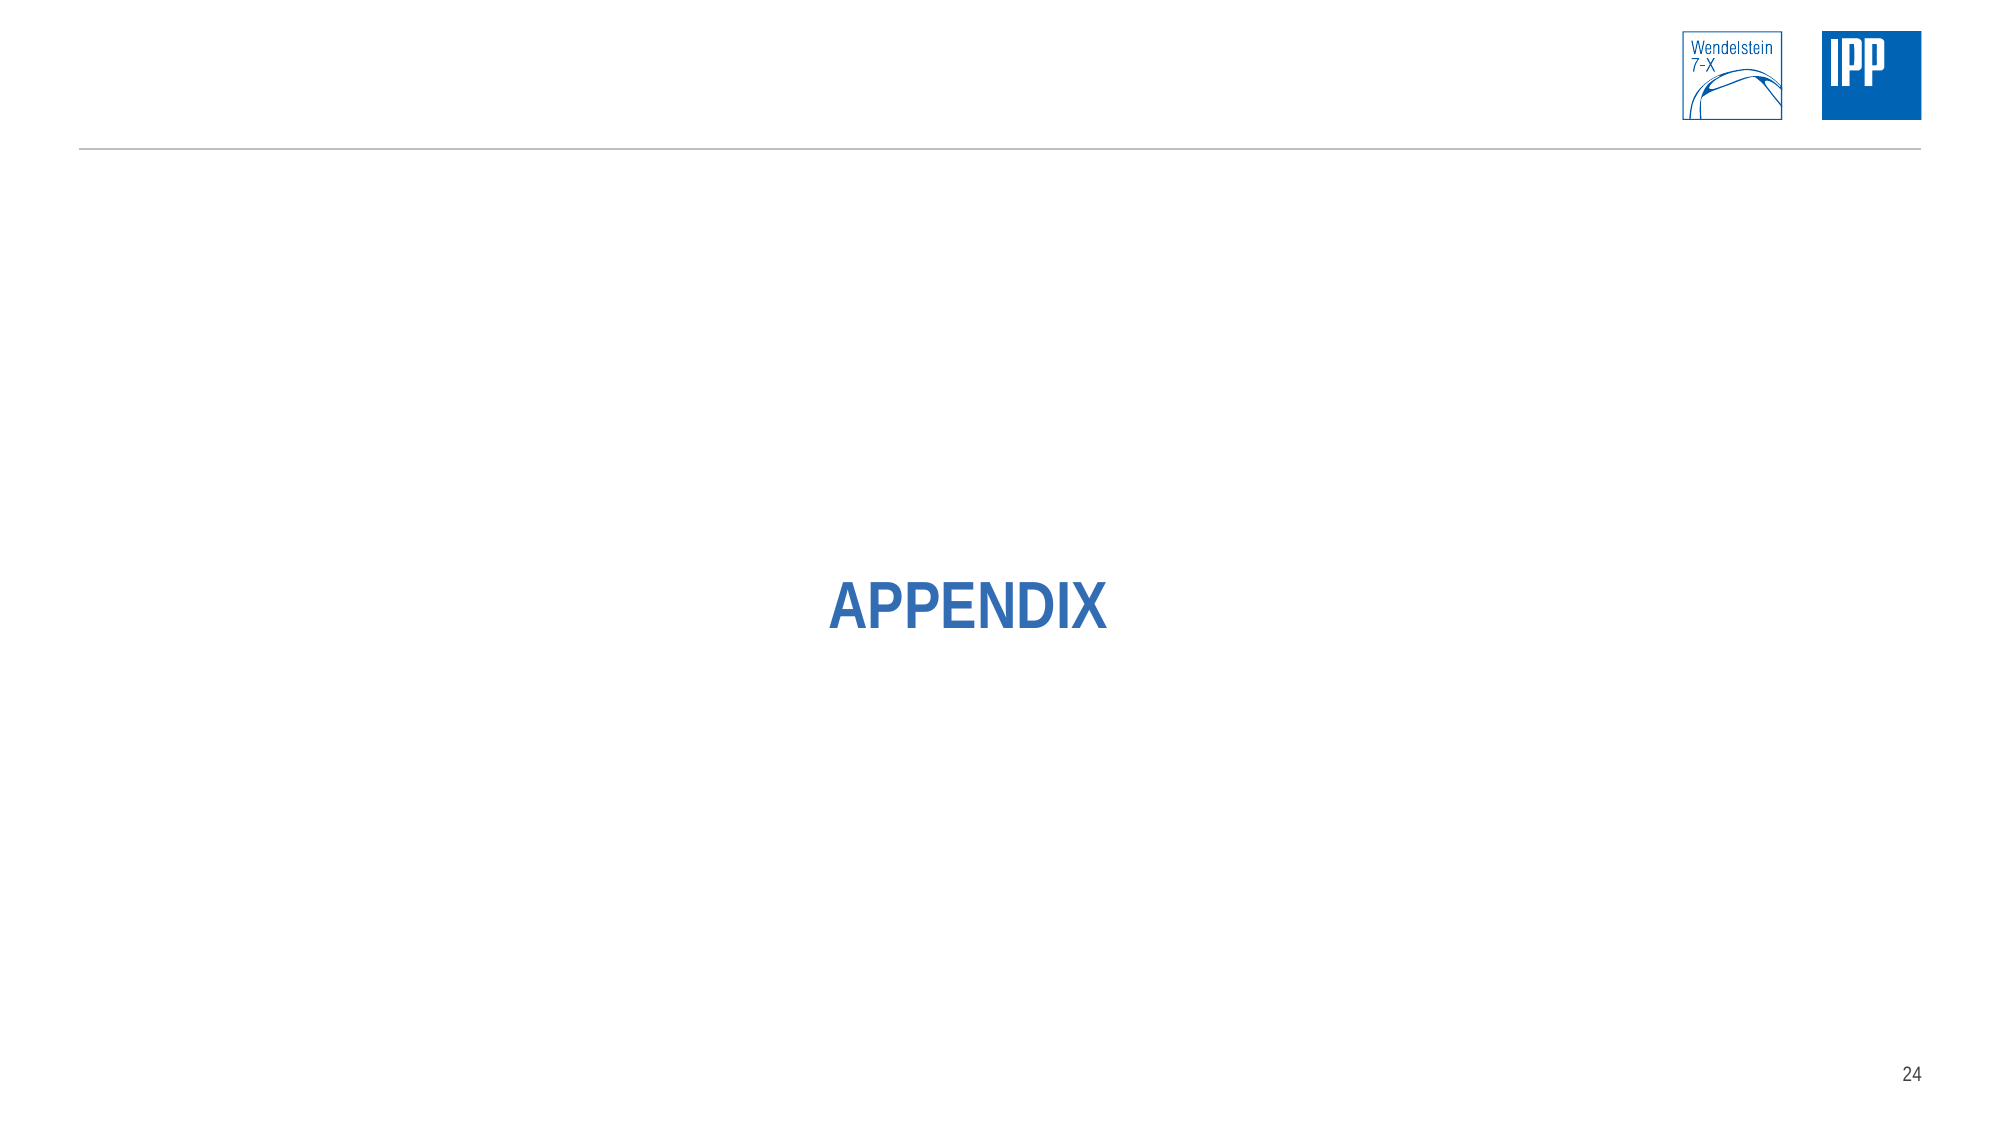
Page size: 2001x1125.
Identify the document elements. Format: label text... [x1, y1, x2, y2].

title APPENDIX [813, 545, 2000, 651]
slide_number 24 [1744, 1042, 1922, 1103]
